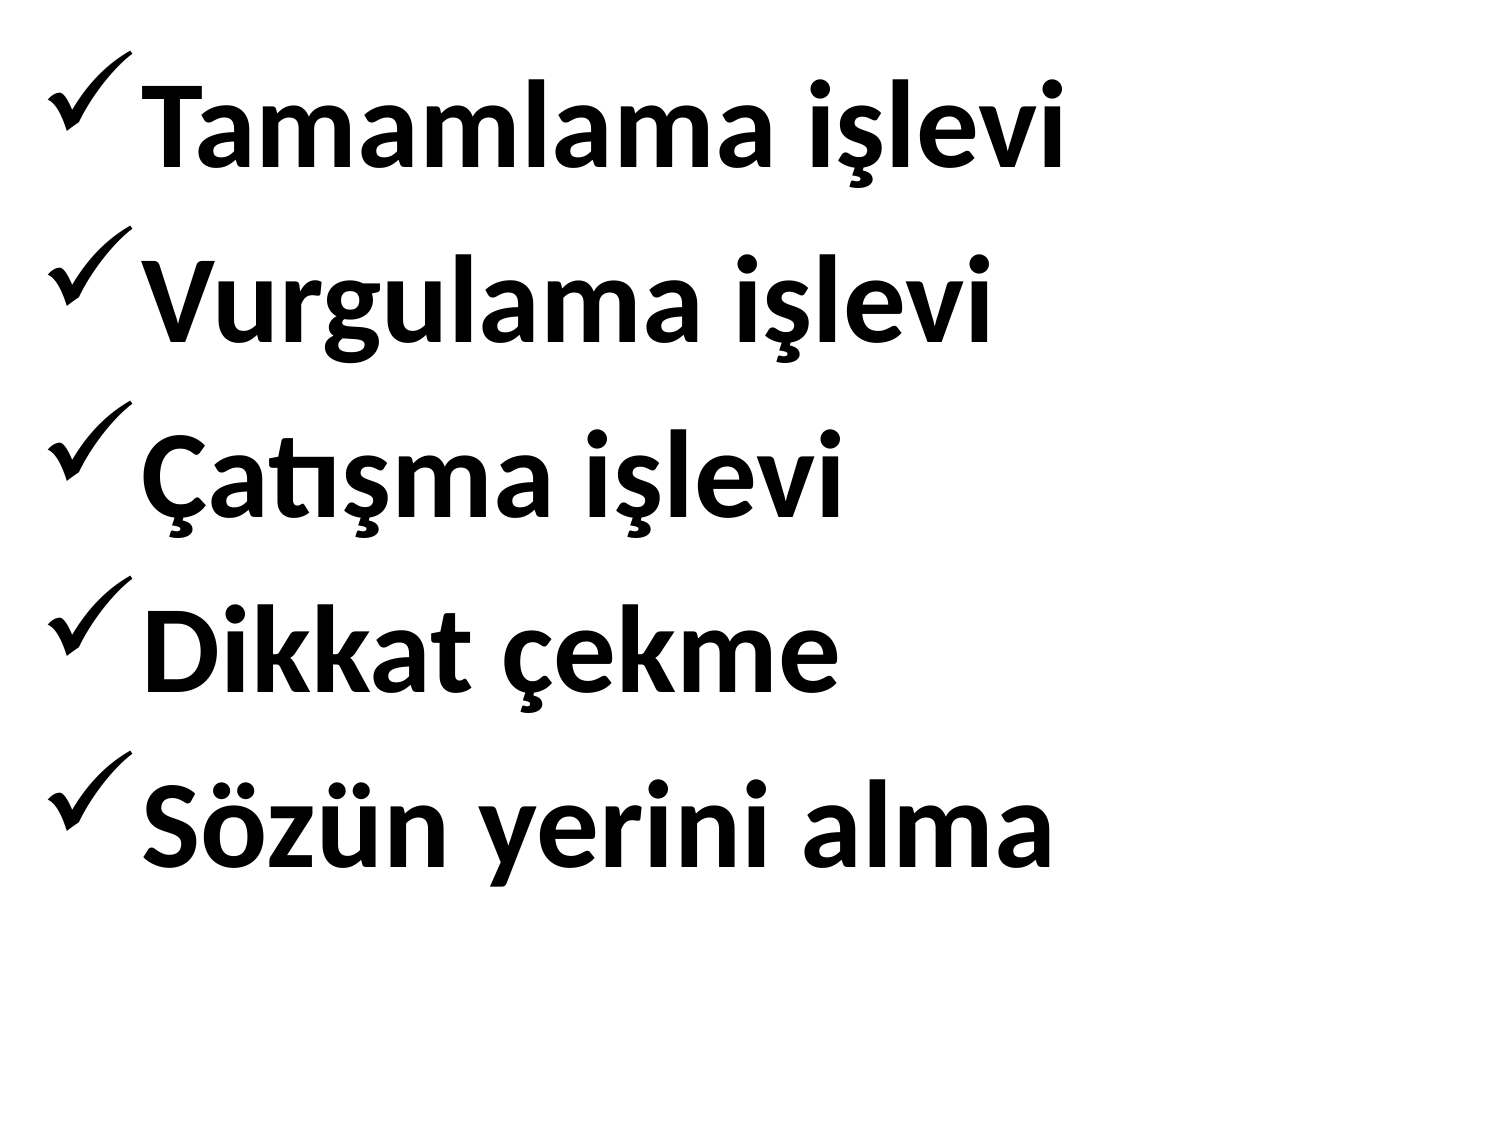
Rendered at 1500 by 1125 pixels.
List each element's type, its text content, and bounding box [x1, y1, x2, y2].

list Tamamlama işlevi Vurgulama işlevi Çatışma işlevi Dikkat çekme Sözün yerini alma [23, 35, 1465, 1125]
